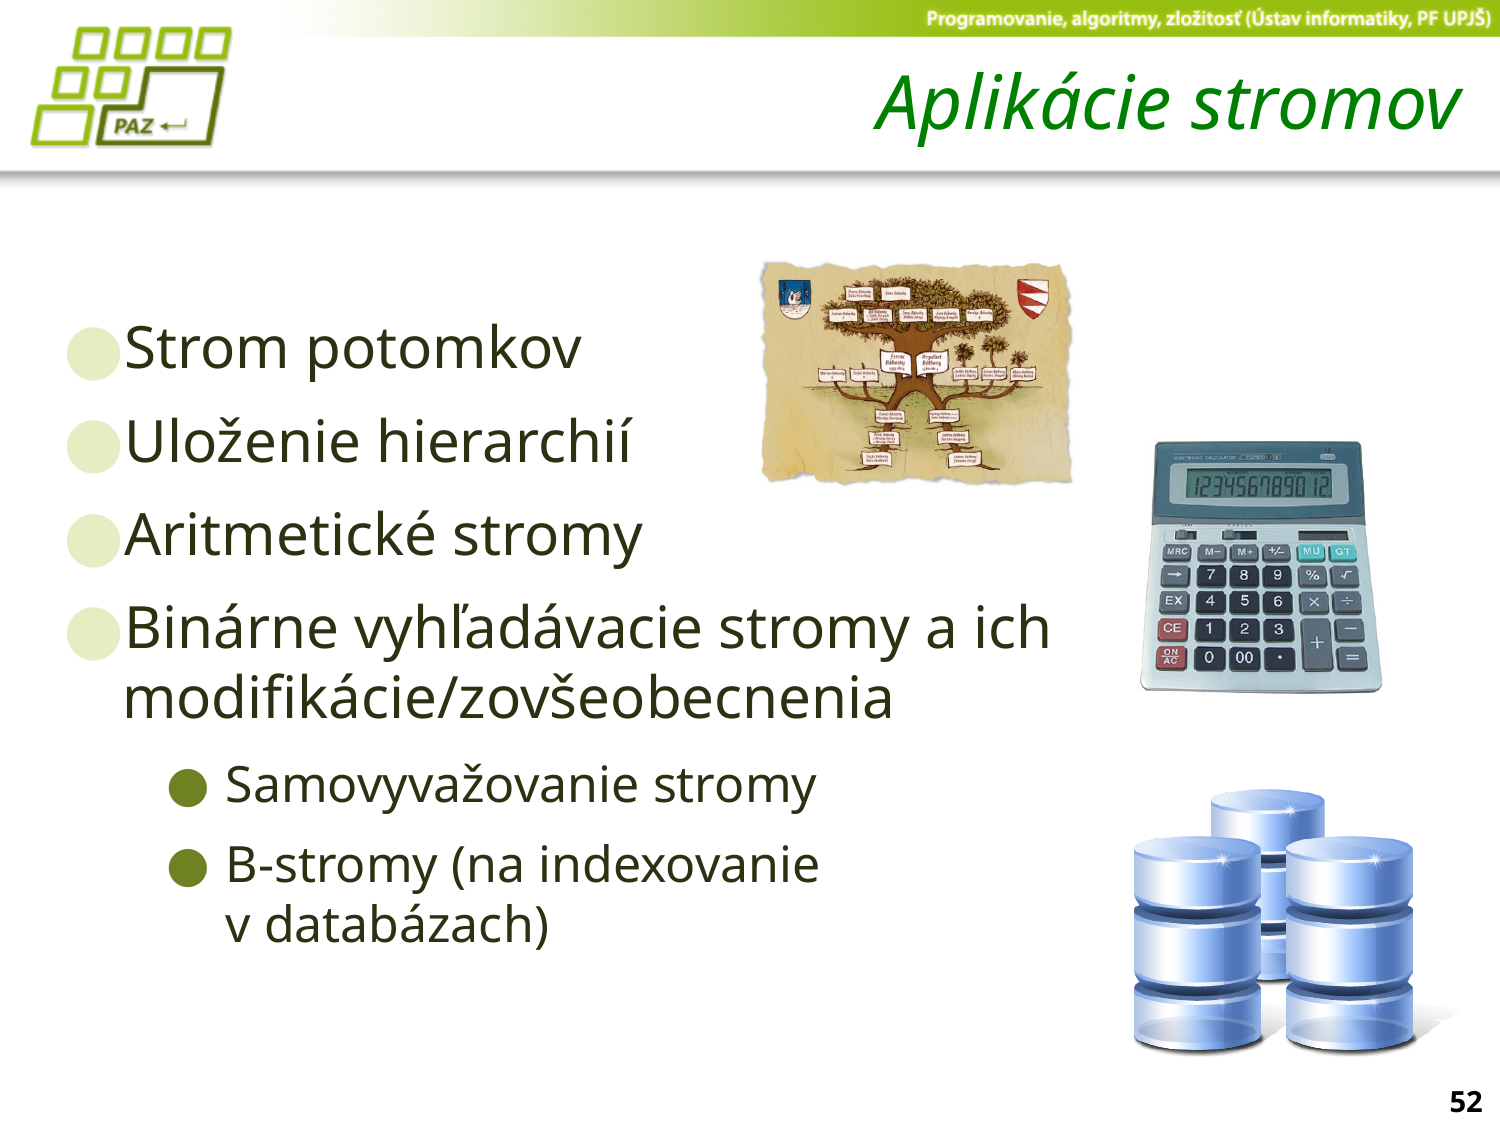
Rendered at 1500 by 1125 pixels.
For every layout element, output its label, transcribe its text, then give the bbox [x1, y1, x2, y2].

list Strom potomkov Uloženie hierarchií Aritmetické stromy Binárne vyhľadávacie stromy a ich modifikácie/zovšeobecnenia Samovyvažovanie stromy B-stromy (na indexovanie v databázach) [48, 209, 1456, 1080]
picture [0, 0, 1500, 1125]
title Aplikácie stromov [343, 46, 1477, 135]
